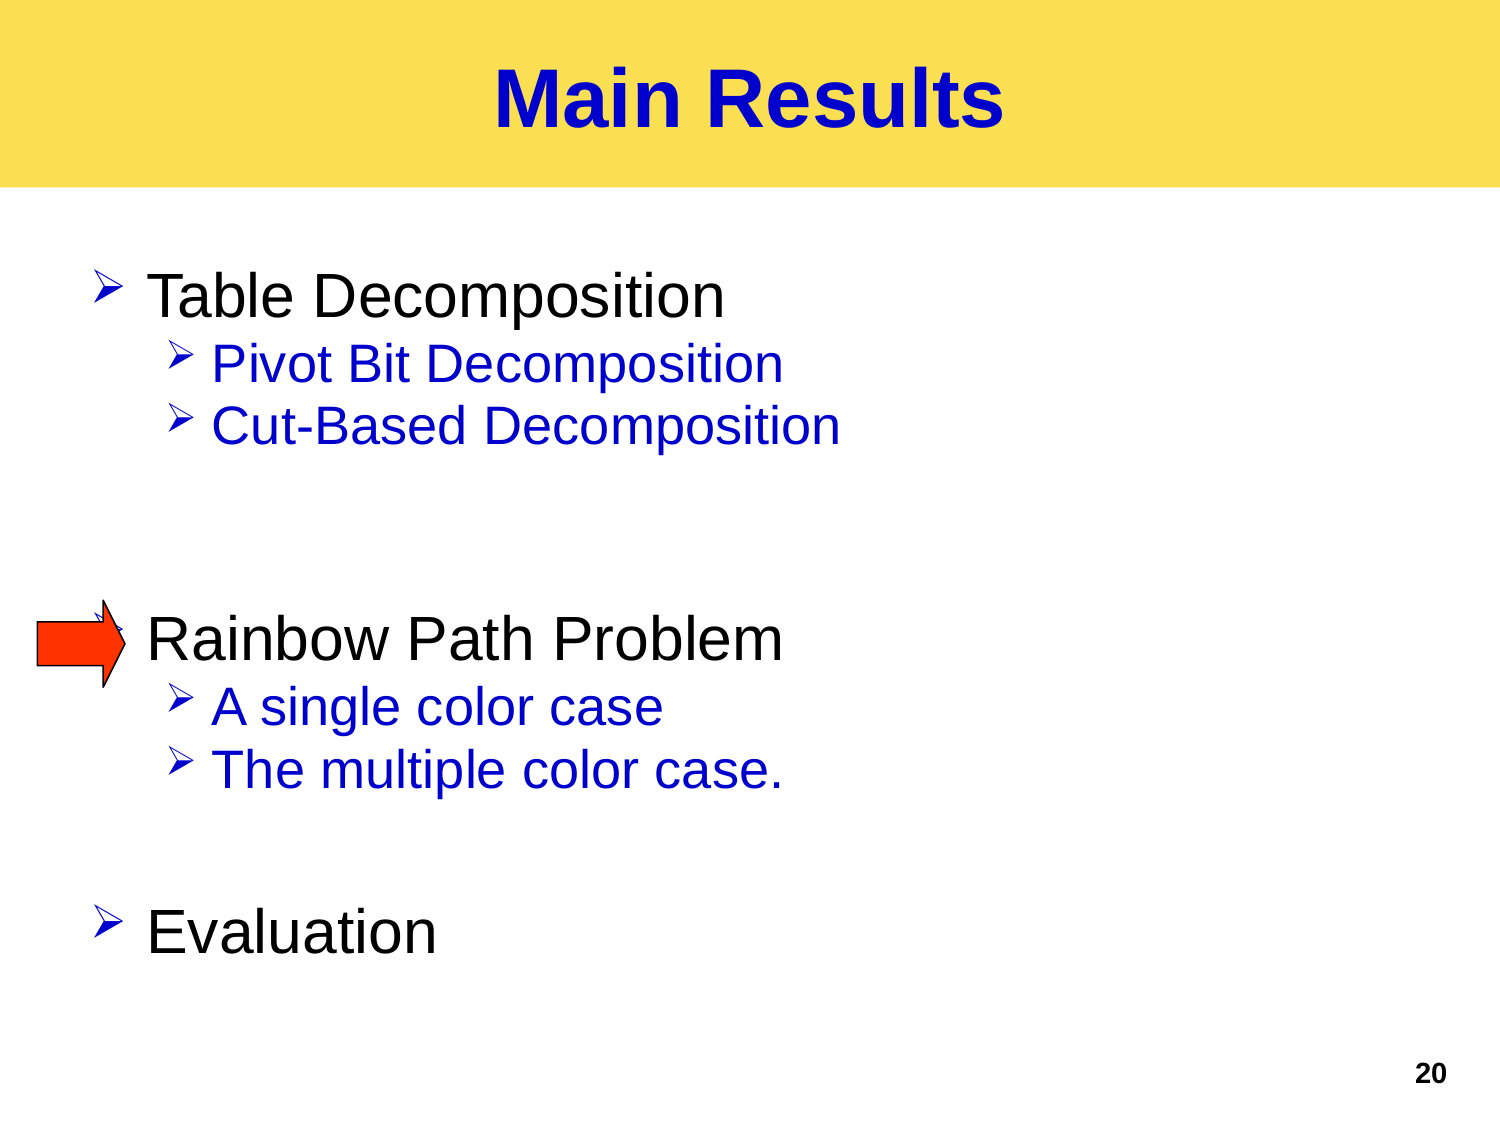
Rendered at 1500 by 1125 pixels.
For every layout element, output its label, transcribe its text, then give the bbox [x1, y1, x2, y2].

list Table Decomposition Pivot Bit Decomposition Cut-Based Decomposition Rainbow Path Problem A single color case The multiple color case. Evaluation [74, 262, 1426, 1006]
slide_number 20 [1400, 1046, 1500, 1125]
title Main Results [0, 0, 1500, 188]
text_box [37, 599, 125, 688]
